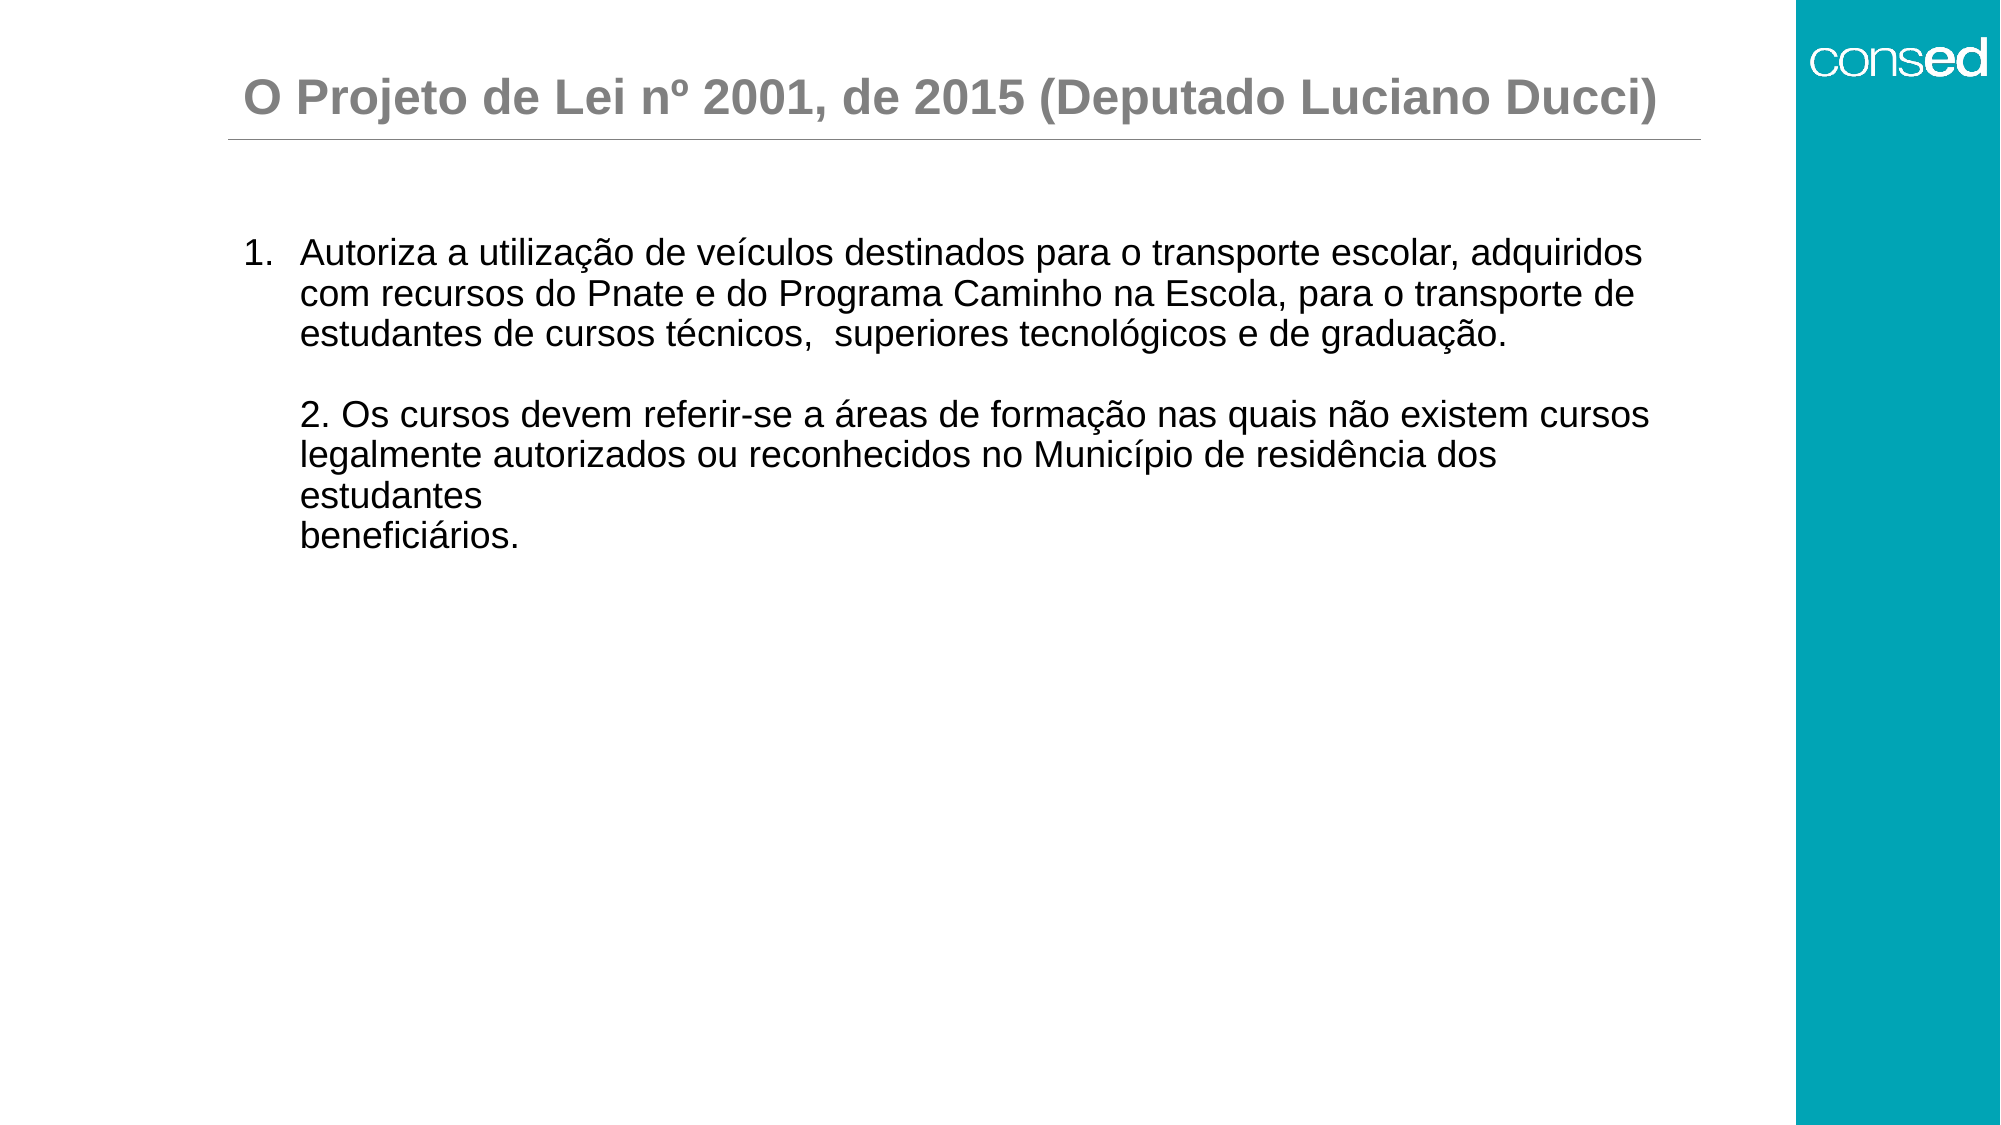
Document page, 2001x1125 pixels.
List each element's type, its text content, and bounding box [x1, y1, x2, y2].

text_box O Projeto de Lei nº 2001, de 2015 (Deputado Luciano Ducci) [228, 56, 1723, 132]
title Autoriza a utilização de veículos destinados para o transporte escolar, adquiridos com recursos do Pnate e do Programa Caminho na Escola, para o transporte de estudantes de cursos técnicos, superiores tecnológicos e de graduação. 2. Os cursos devem referir-se a áreas de formação nas quais não existem cursos legalmente autorizados ou reconhecidos no Município de residência dos estudantes beneficiários. [228, 225, 1701, 307]
text_box [1796, 0, 2000, 1125]
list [1810, 36, 1987, 77]
